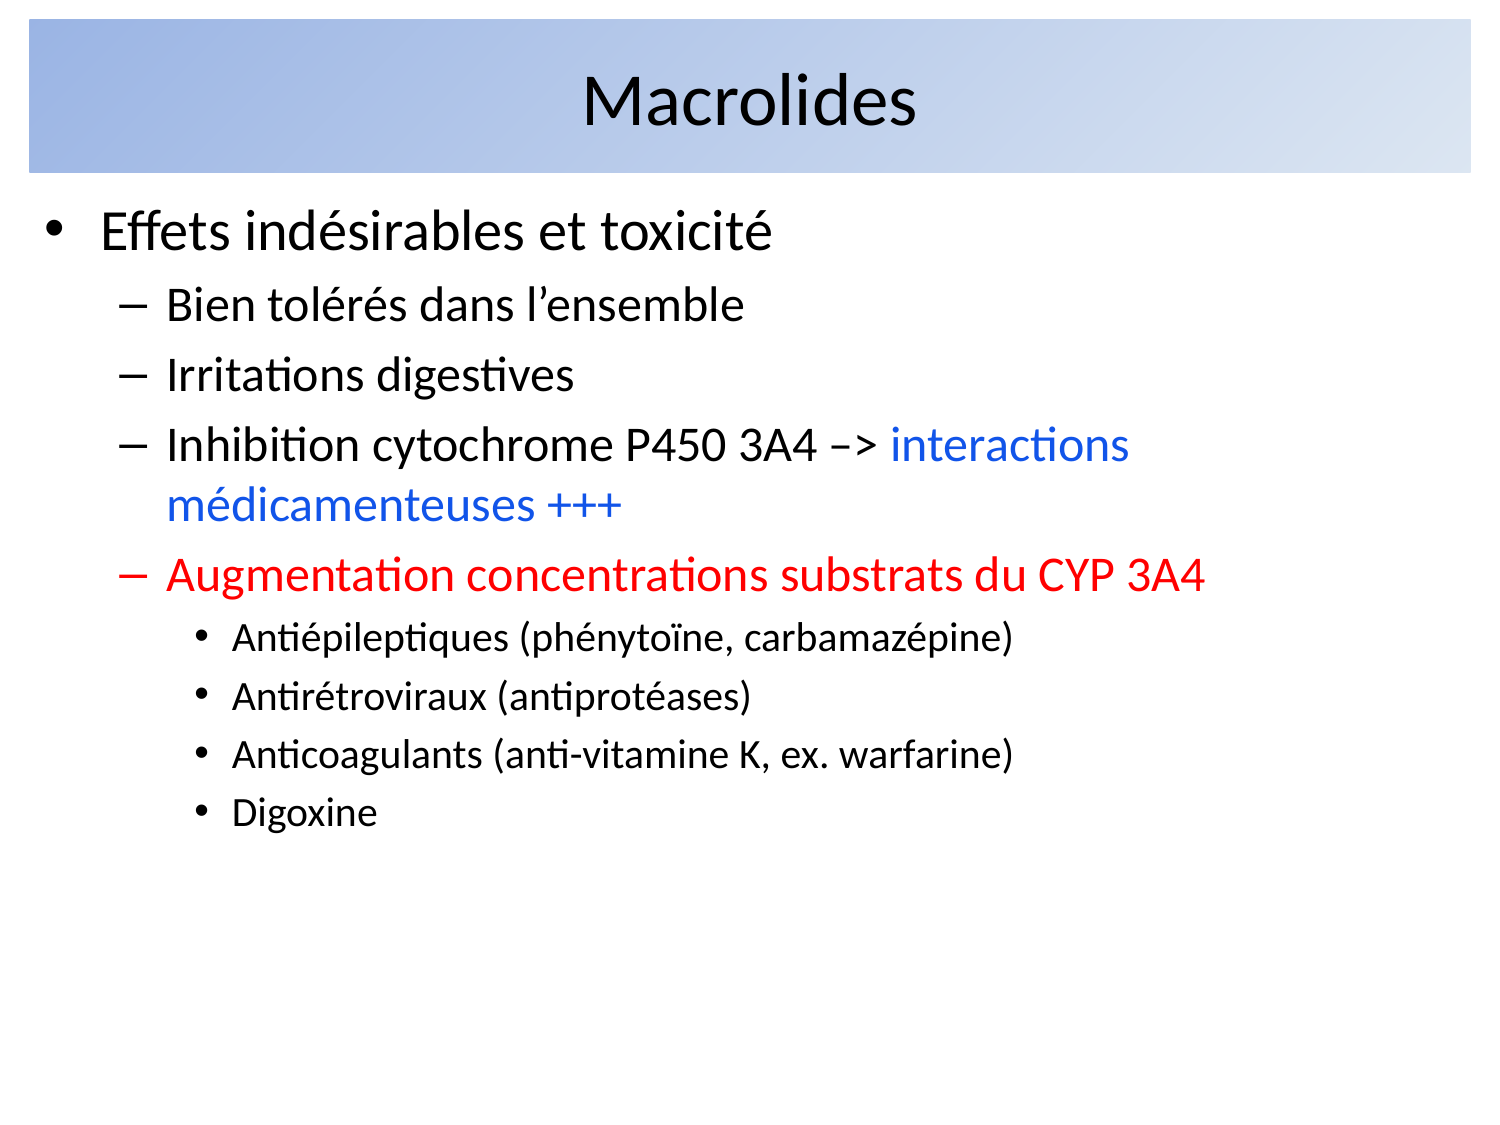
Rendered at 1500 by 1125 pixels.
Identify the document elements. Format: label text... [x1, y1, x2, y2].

list Effets indésirables et toxicité Bien tolérés dans l’ensemble Irritations digestives Inhibition cytochrome P450 3A4 –> interactions médicamenteuses +++ Augmentation concentrations substrats du CYP 3A4 Antiépileptiques (phénytoïne, carbamazépine) Antirétroviraux (antiprotéases) Anticoagulants (anti-vitamine K, ex. warfarine) Digoxine [29, 184, 1471, 1094]
title Macrolides [29, 19, 1471, 173]
